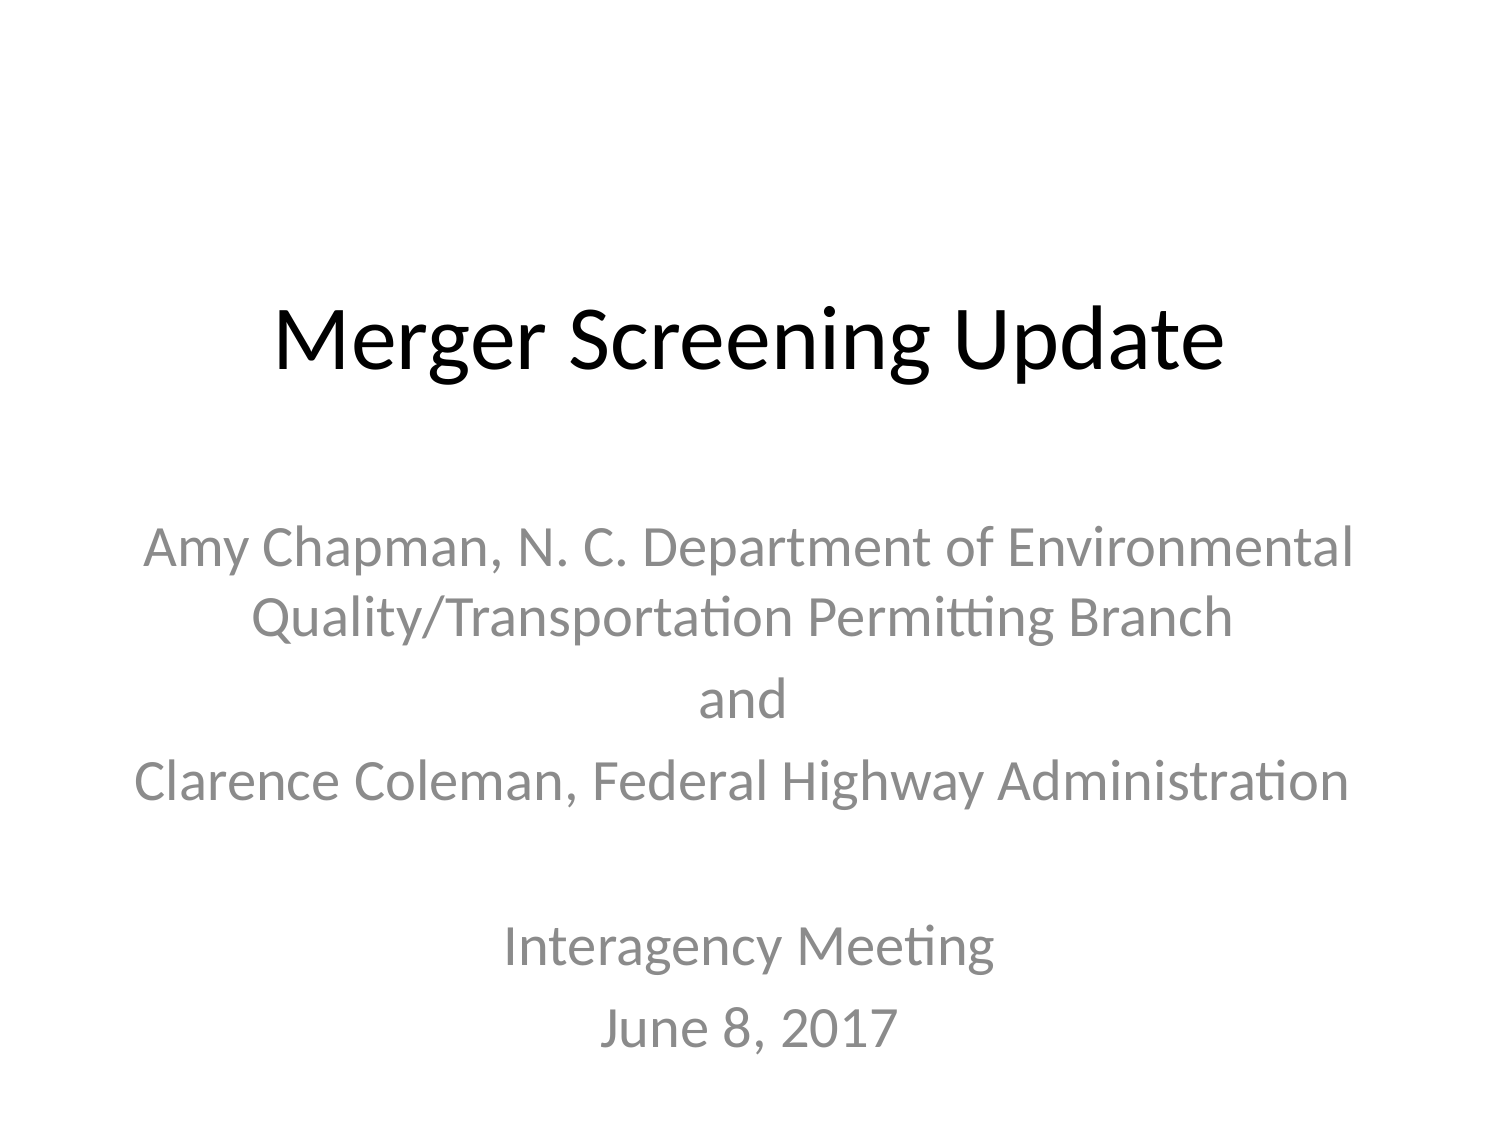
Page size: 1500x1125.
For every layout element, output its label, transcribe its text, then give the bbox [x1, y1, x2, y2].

title Merger Screening Update [112, 212, 1388, 454]
subtitle Amy Chapman, N. C. Department of Environmental Quality/Transportation Permitting Branch and Clarence Coleman, Federal Highway Administration Interagency Meeting June 8, 2017 [50, 500, 1450, 1075]
